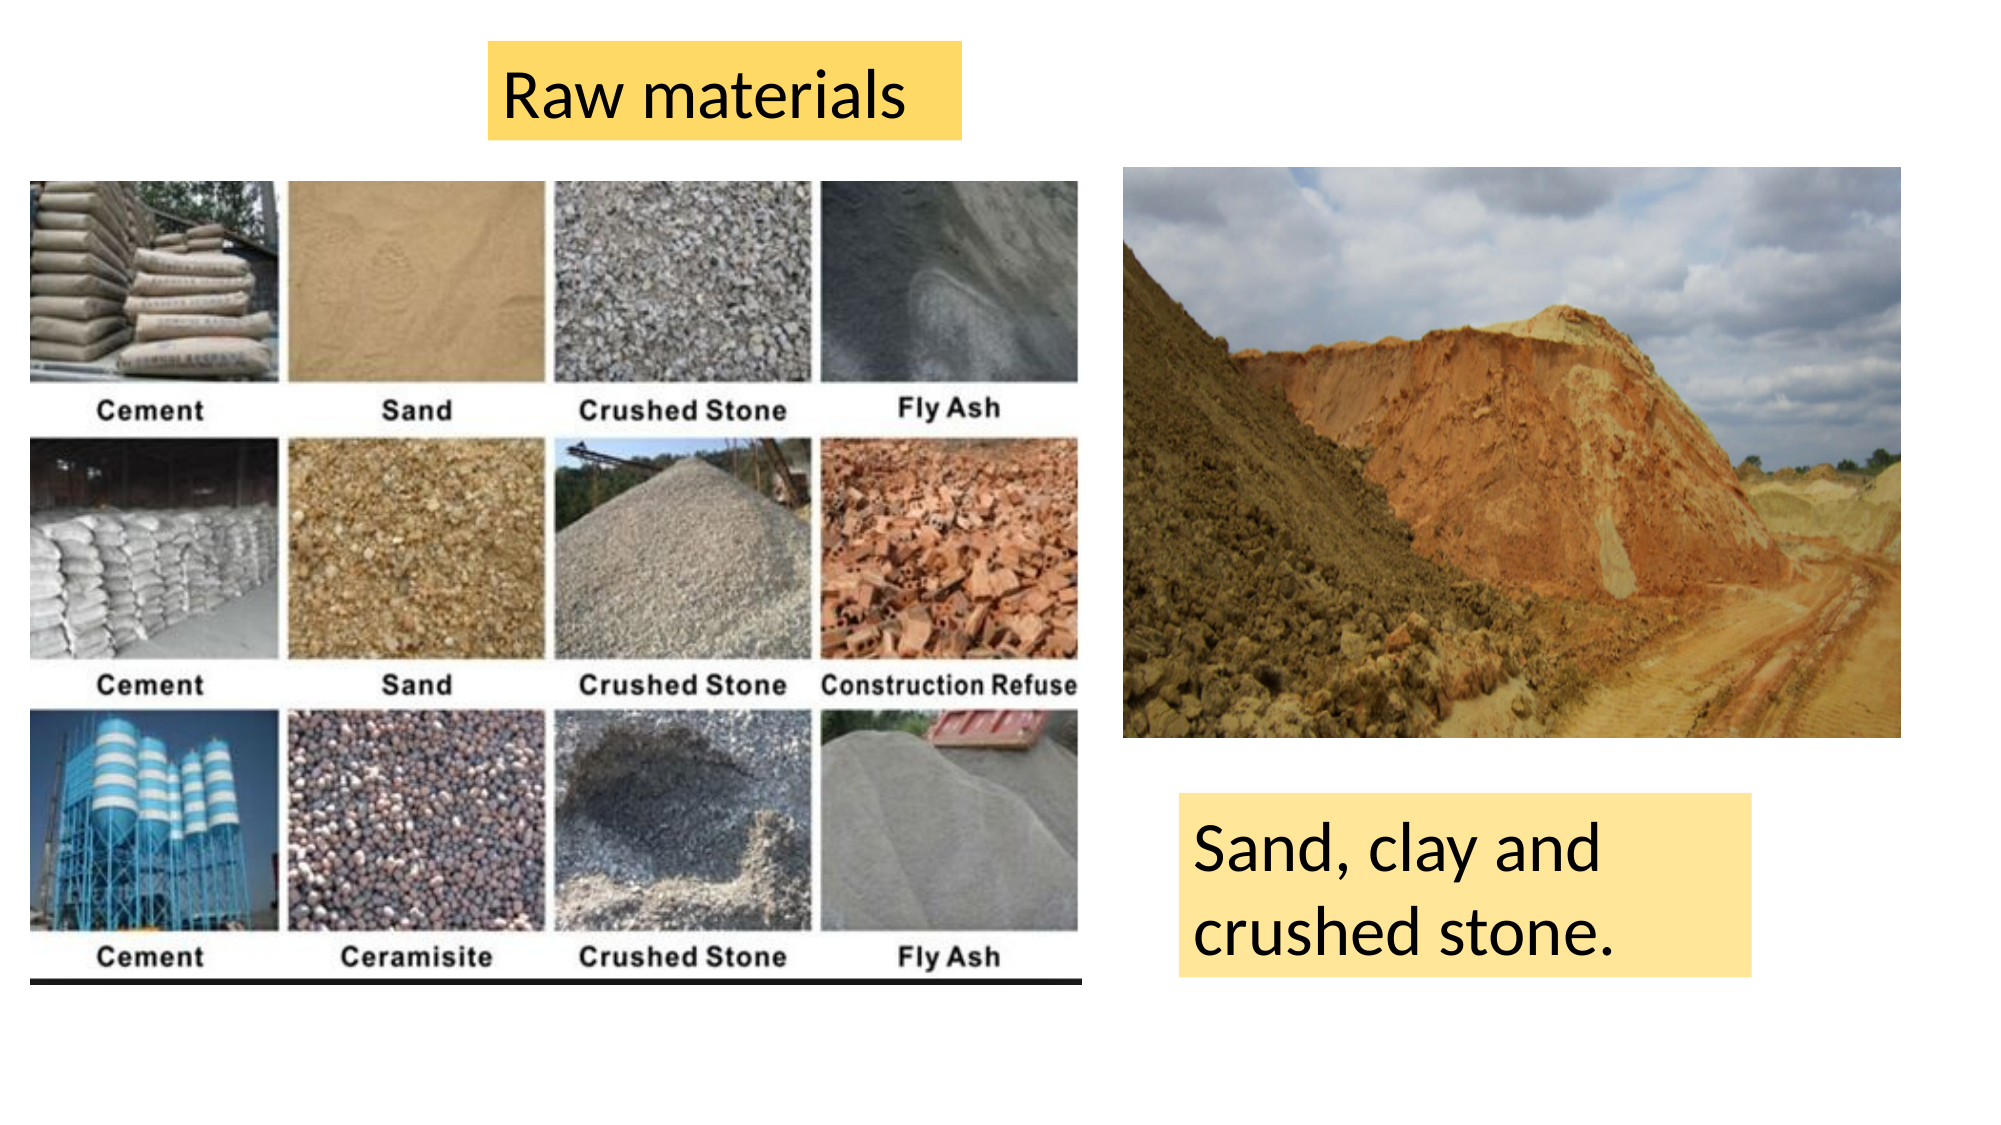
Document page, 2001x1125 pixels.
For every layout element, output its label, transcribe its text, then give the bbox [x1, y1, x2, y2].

picture [30, 181, 1082, 985]
text_box Sand, clay and crushed stone. [1178, 792, 1752, 978]
text_box Raw materials [487, 40, 962, 141]
picture [1123, 167, 1901, 738]
